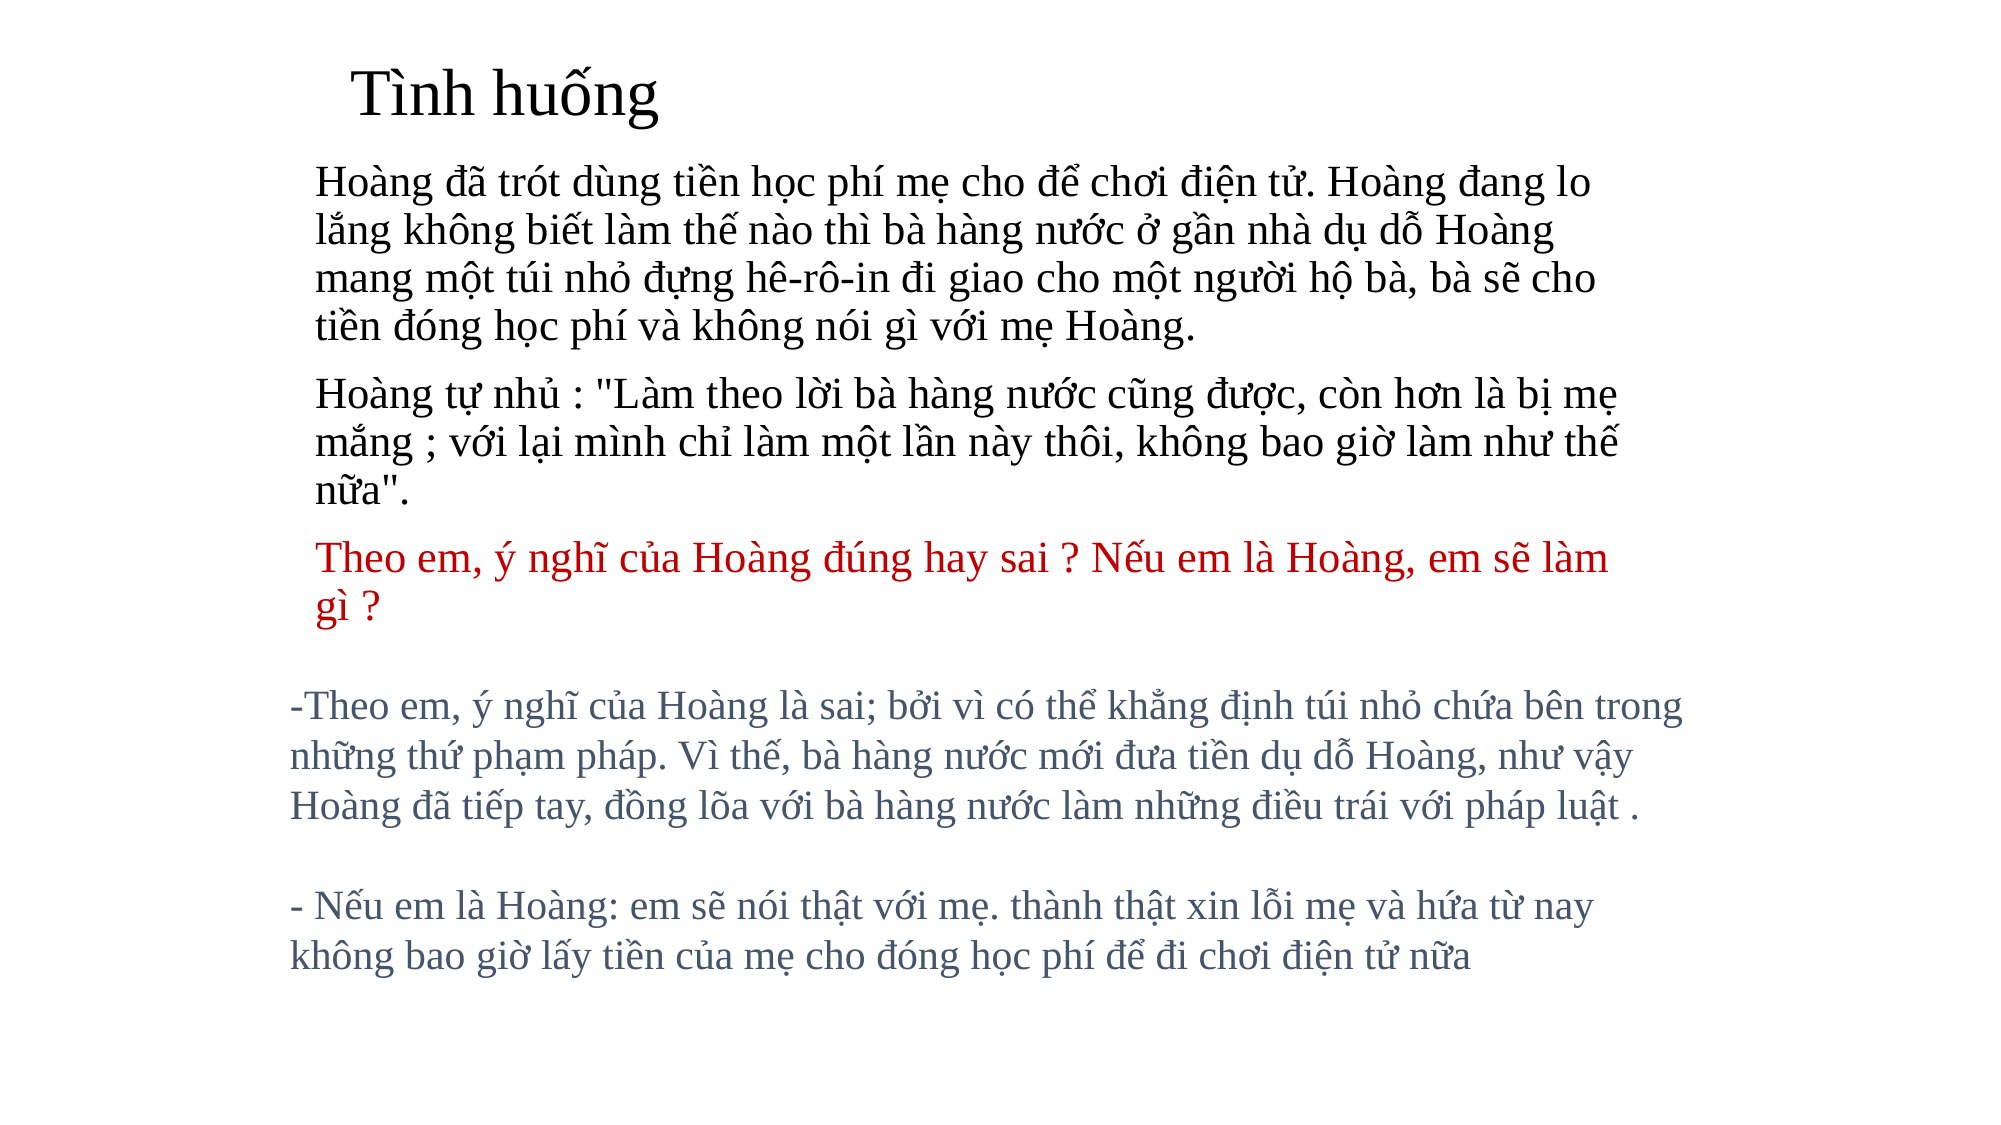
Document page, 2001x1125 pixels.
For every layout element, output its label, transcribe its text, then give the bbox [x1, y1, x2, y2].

text_box -Theo em, ý nghĩ của Hoàng là sai; bởi vì có thể khẳng định túi nhỏ chứa bên trong những thứ phạm pháp. Vì thế, bà hàng nước mới đưa tiền dụ dỗ Hoàng, như vậy Hoàng đã tiếp tay, đồng lõa với bà hàng nước làm những điều trái với pháp luật . - Nếu em là Hoàng: em sẽ nói thật với mẹ. thành thật xin lỗi mẹ và hứa từ nay không bao giờ lấy tiền của mẹ cho đóng học phí để đi chơi điện tử nữa [274, 611, 1713, 1088]
title Tình huống [335, 0, 1686, 188]
list Hoàng đã trót dùng tiền học phí mẹ cho để chơi điện tử. Hoàng đang lo lắng không biết làm thế nào thì bà hàng nước ở gần nhà dụ dỗ Hoàng mang một túi nhỏ đựng hê-rô-in đi giao cho một người hộ bà, bà sẽ cho tiền đóng học phí và không nói gì với mẹ Hoàng. Hoàng tự nhủ : "Làm theo lời bà hàng nước cũng được, còn hơn là bị mẹ mắng ; với lại mình chỉ làm một lần này thôi, không bao giờ làm như thế nữa". Theo em, ý nghĩ của Hoàng đúng hay sai ? Nếu em là Hoàng, em sẽ làm gì ? [300, 149, 1650, 611]
